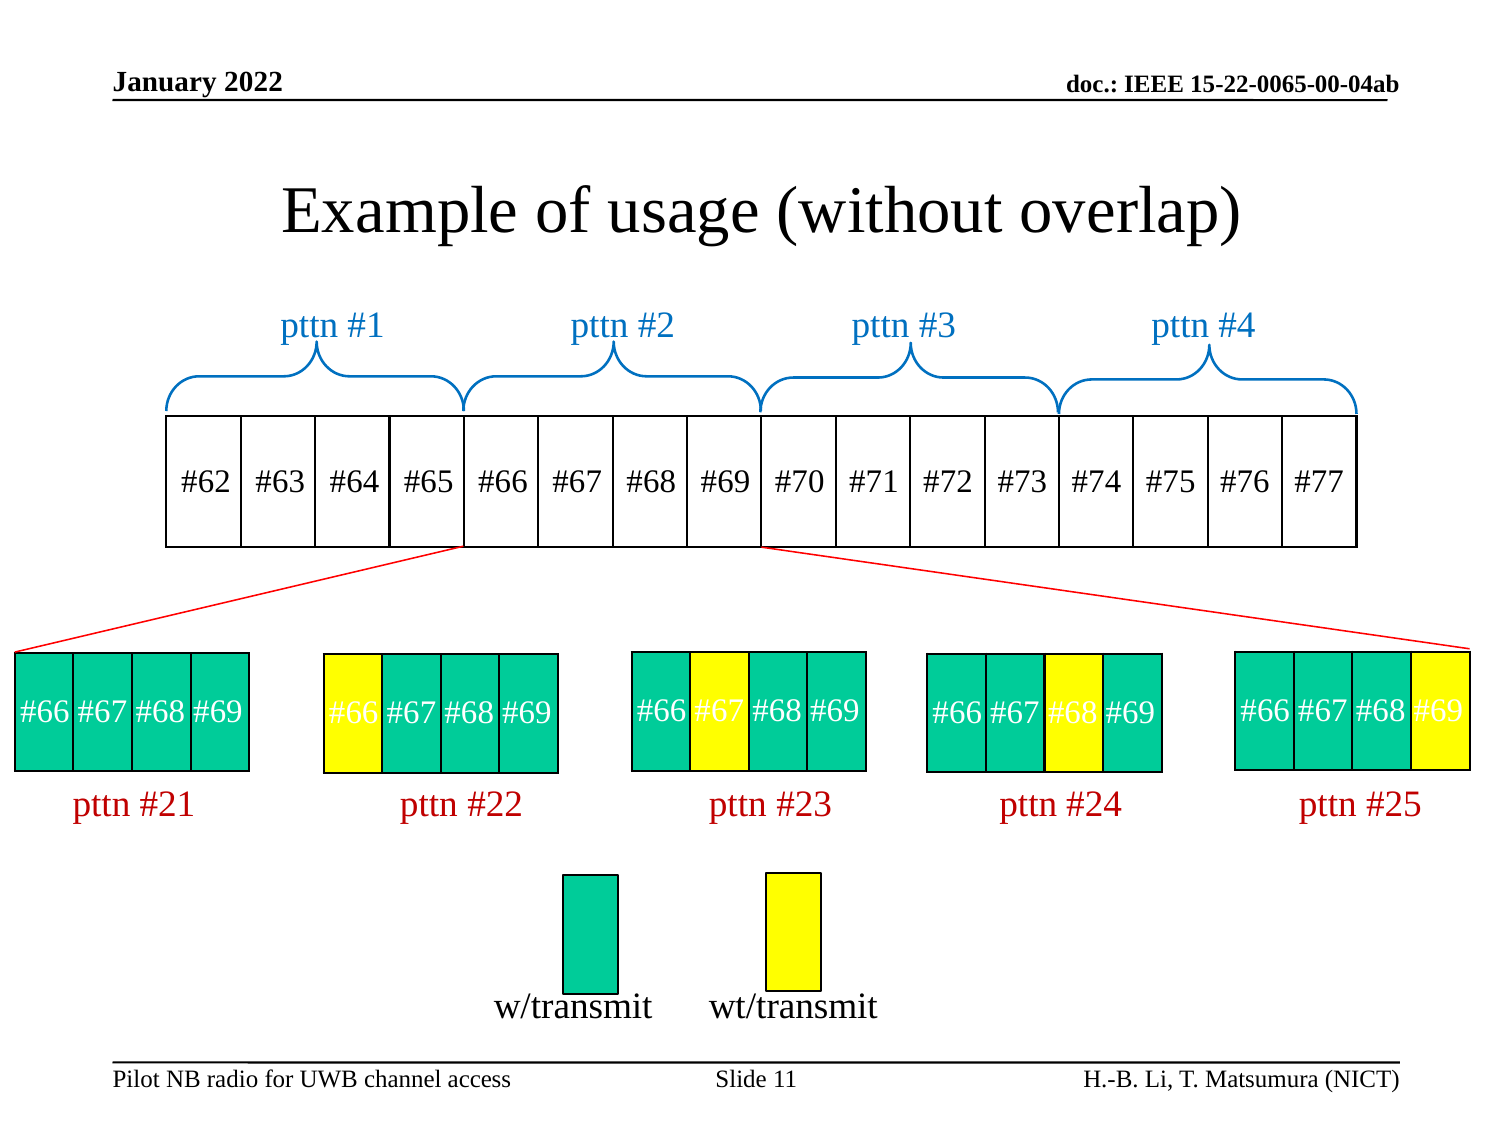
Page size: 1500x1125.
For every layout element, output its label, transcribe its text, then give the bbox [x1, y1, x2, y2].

title Example of usage (without overlap) [112, 162, 1413, 250]
picture [0, 289, 1500, 1050]
slide_number Slide 11 [712, 1062, 800, 1093]
